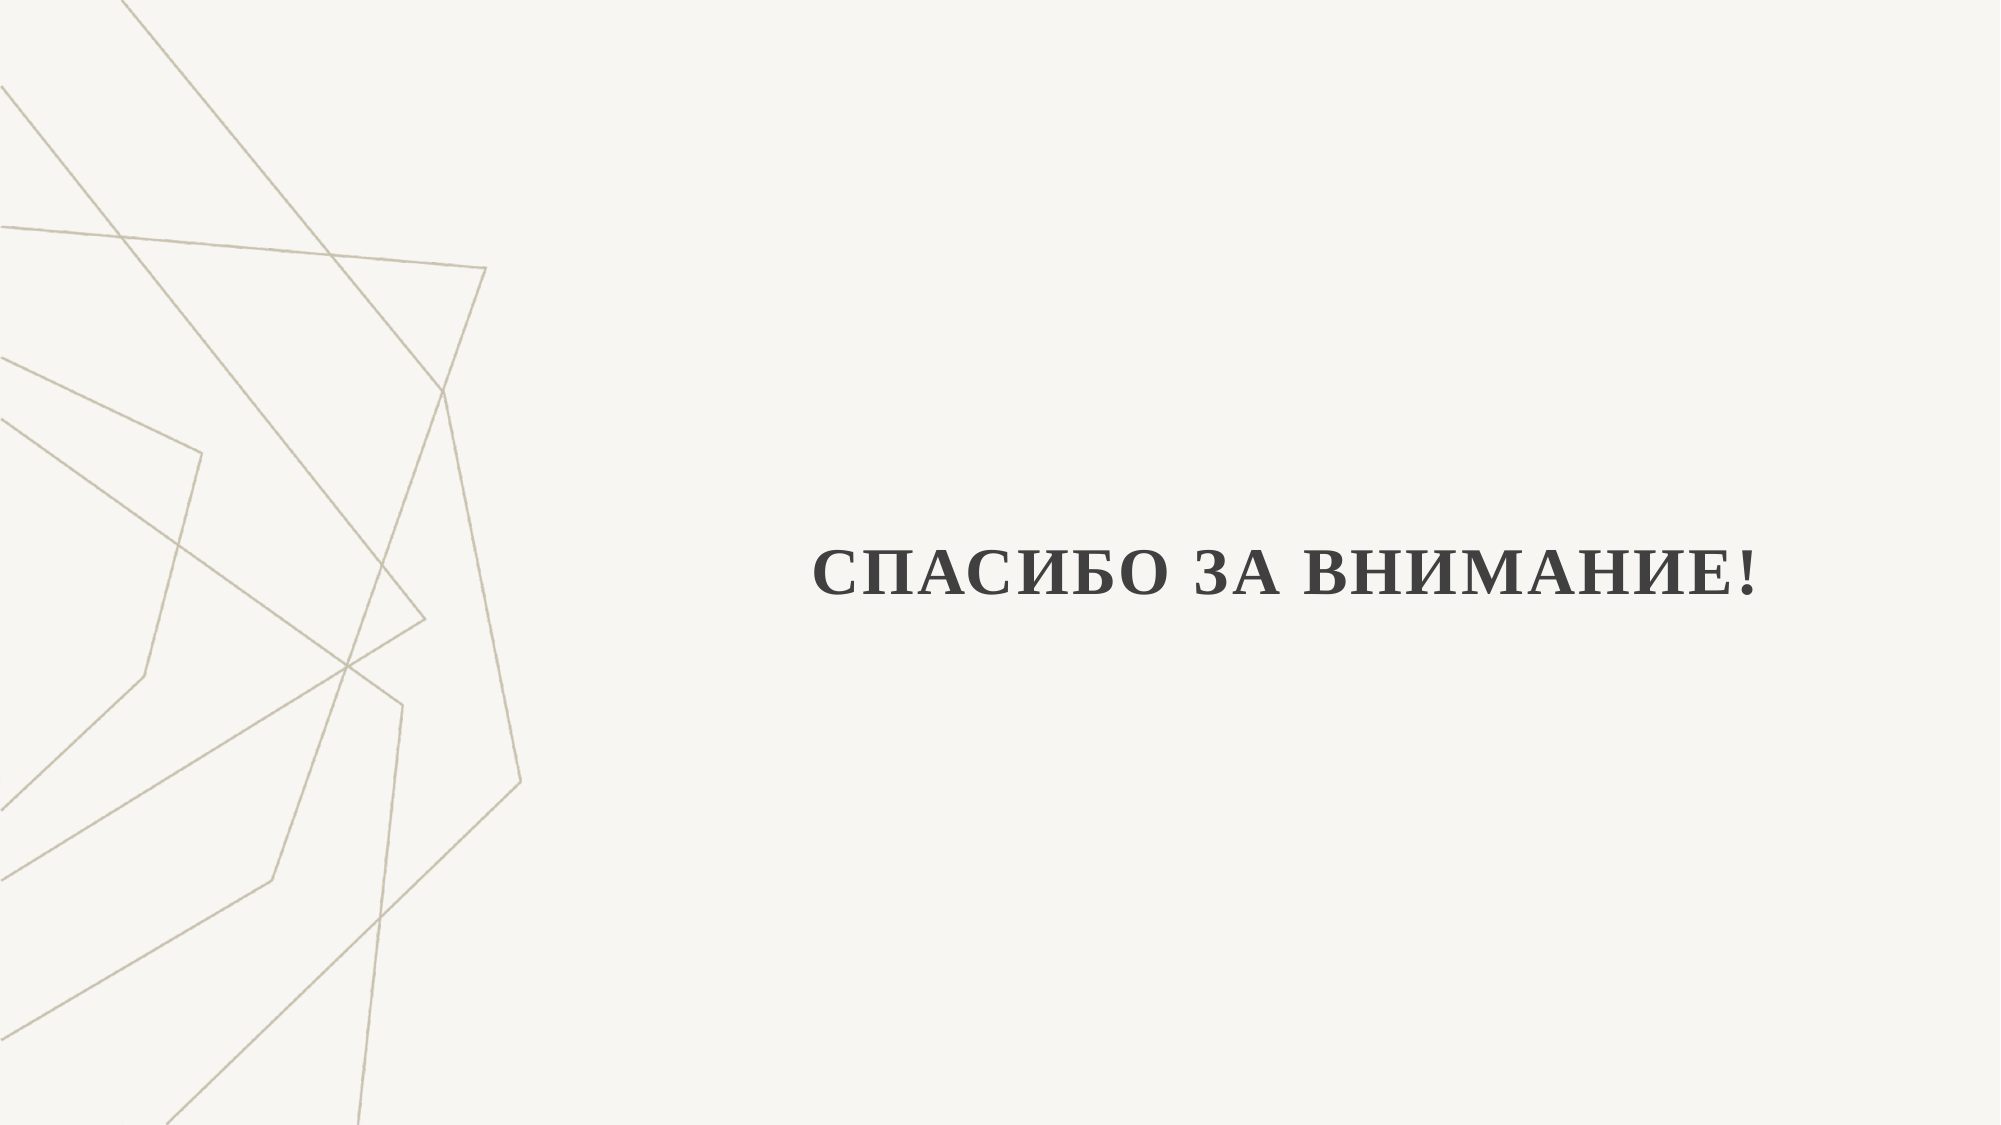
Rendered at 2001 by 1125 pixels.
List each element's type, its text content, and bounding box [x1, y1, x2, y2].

title СПАСИБО за внимание! [796, 366, 1931, 617]
picture [0, 0, 522, 1125]
